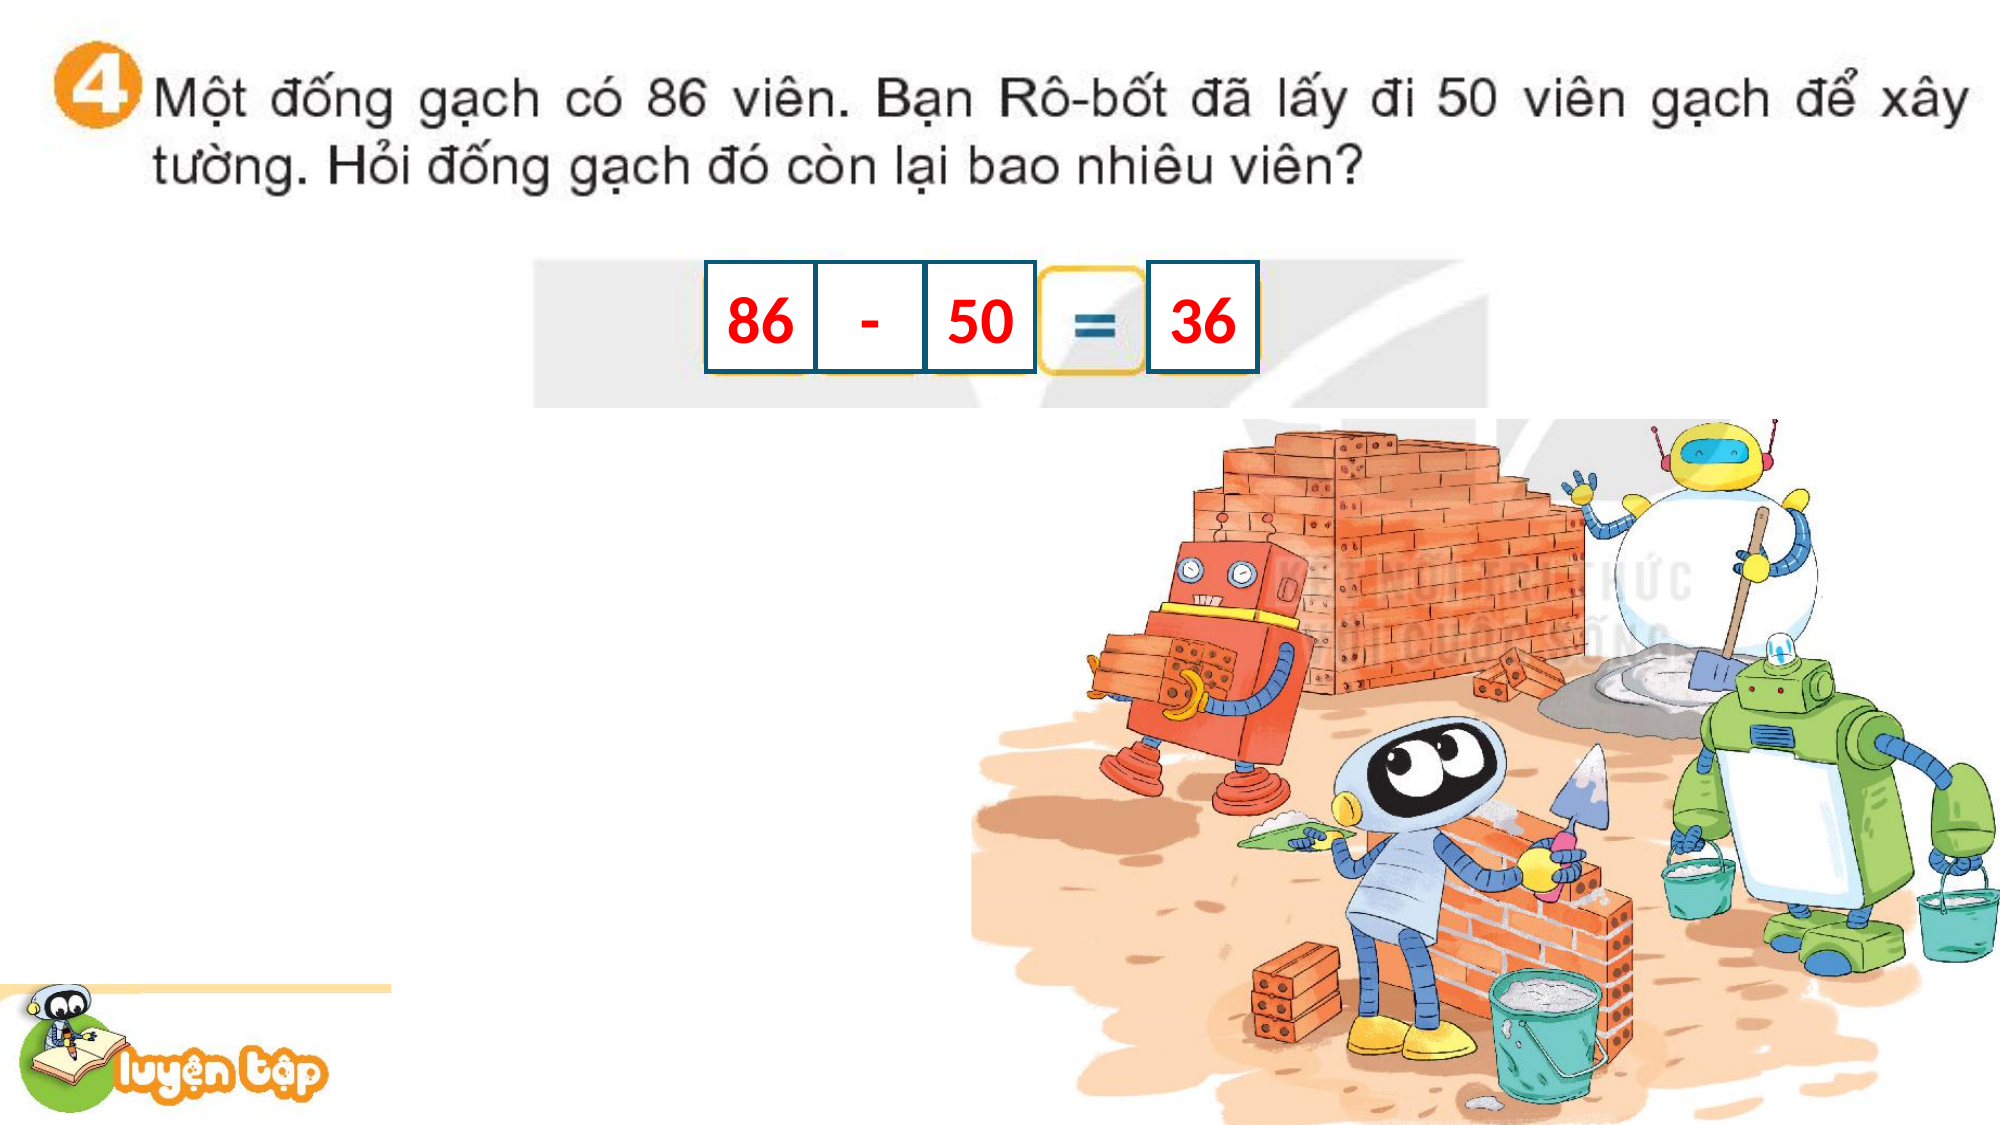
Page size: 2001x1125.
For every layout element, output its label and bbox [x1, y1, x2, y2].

picture [971, 419, 2000, 1125]
picture [0, 984, 392, 1125]
picture [16, 0, 2001, 408]
